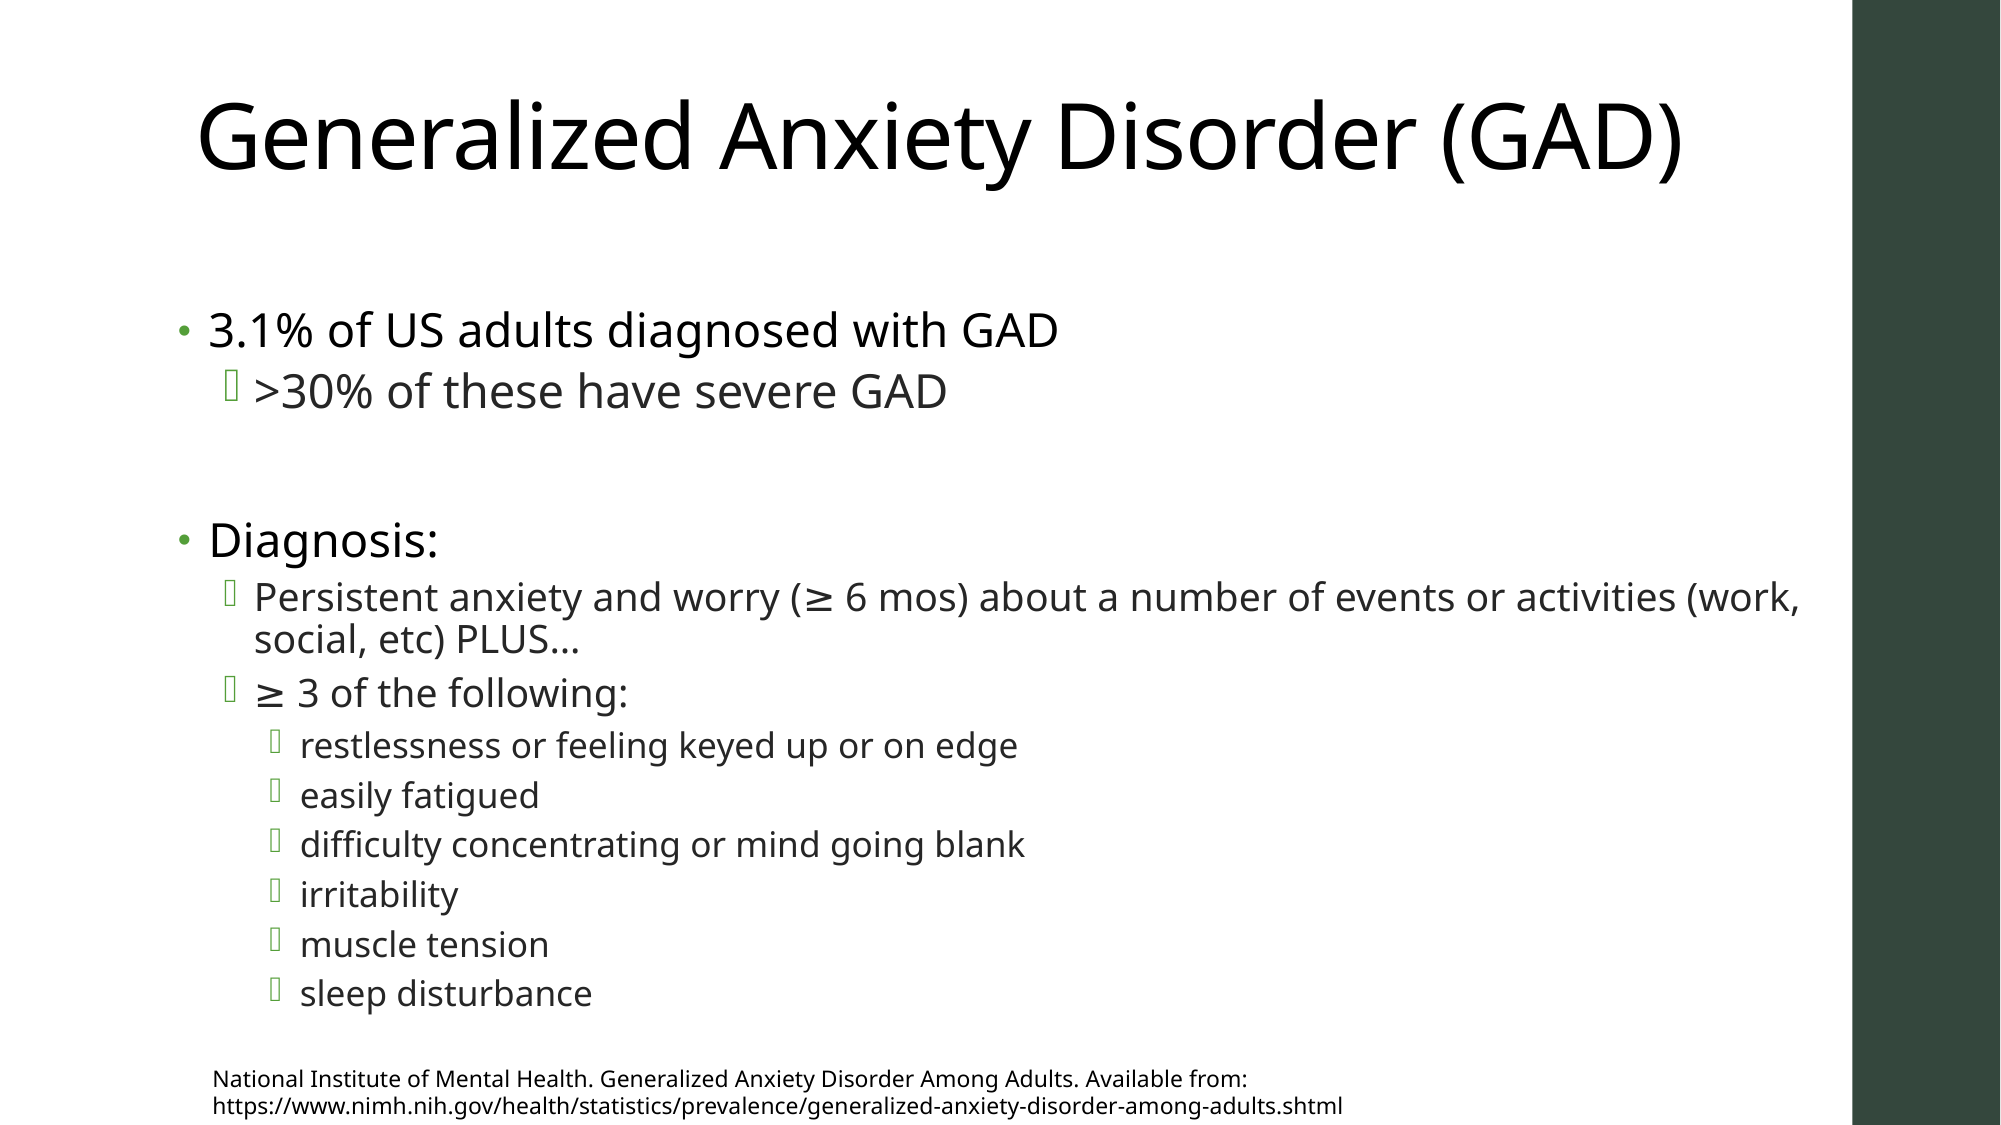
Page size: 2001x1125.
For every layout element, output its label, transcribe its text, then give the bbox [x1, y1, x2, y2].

text_box National Institute of Mental Health. Generalized Anxiety Disorder Among Adults. Available from: https://www.nimh.nih.gov/health/statistics/prevalence/generalized-anxiety-disorder-among-adults.shtml [197, 1056, 1971, 1125]
title Generalized Anxiety Disorder (GAD) [180, 47, 1830, 197]
list 3.1% of US adults diagnosed with GAD >30% of these have severe GAD Diagnosis: Persistent anxiety and worry (≥ 6 mos) about a number of events or activities (work, social, etc) PLUS… ≥ 3 of the following: restlessness or feeling keyed up or on edge easily fatigued difficulty concentrating or mind going blank irritability muscle tension sleep disturbance [162, 297, 1892, 1025]
